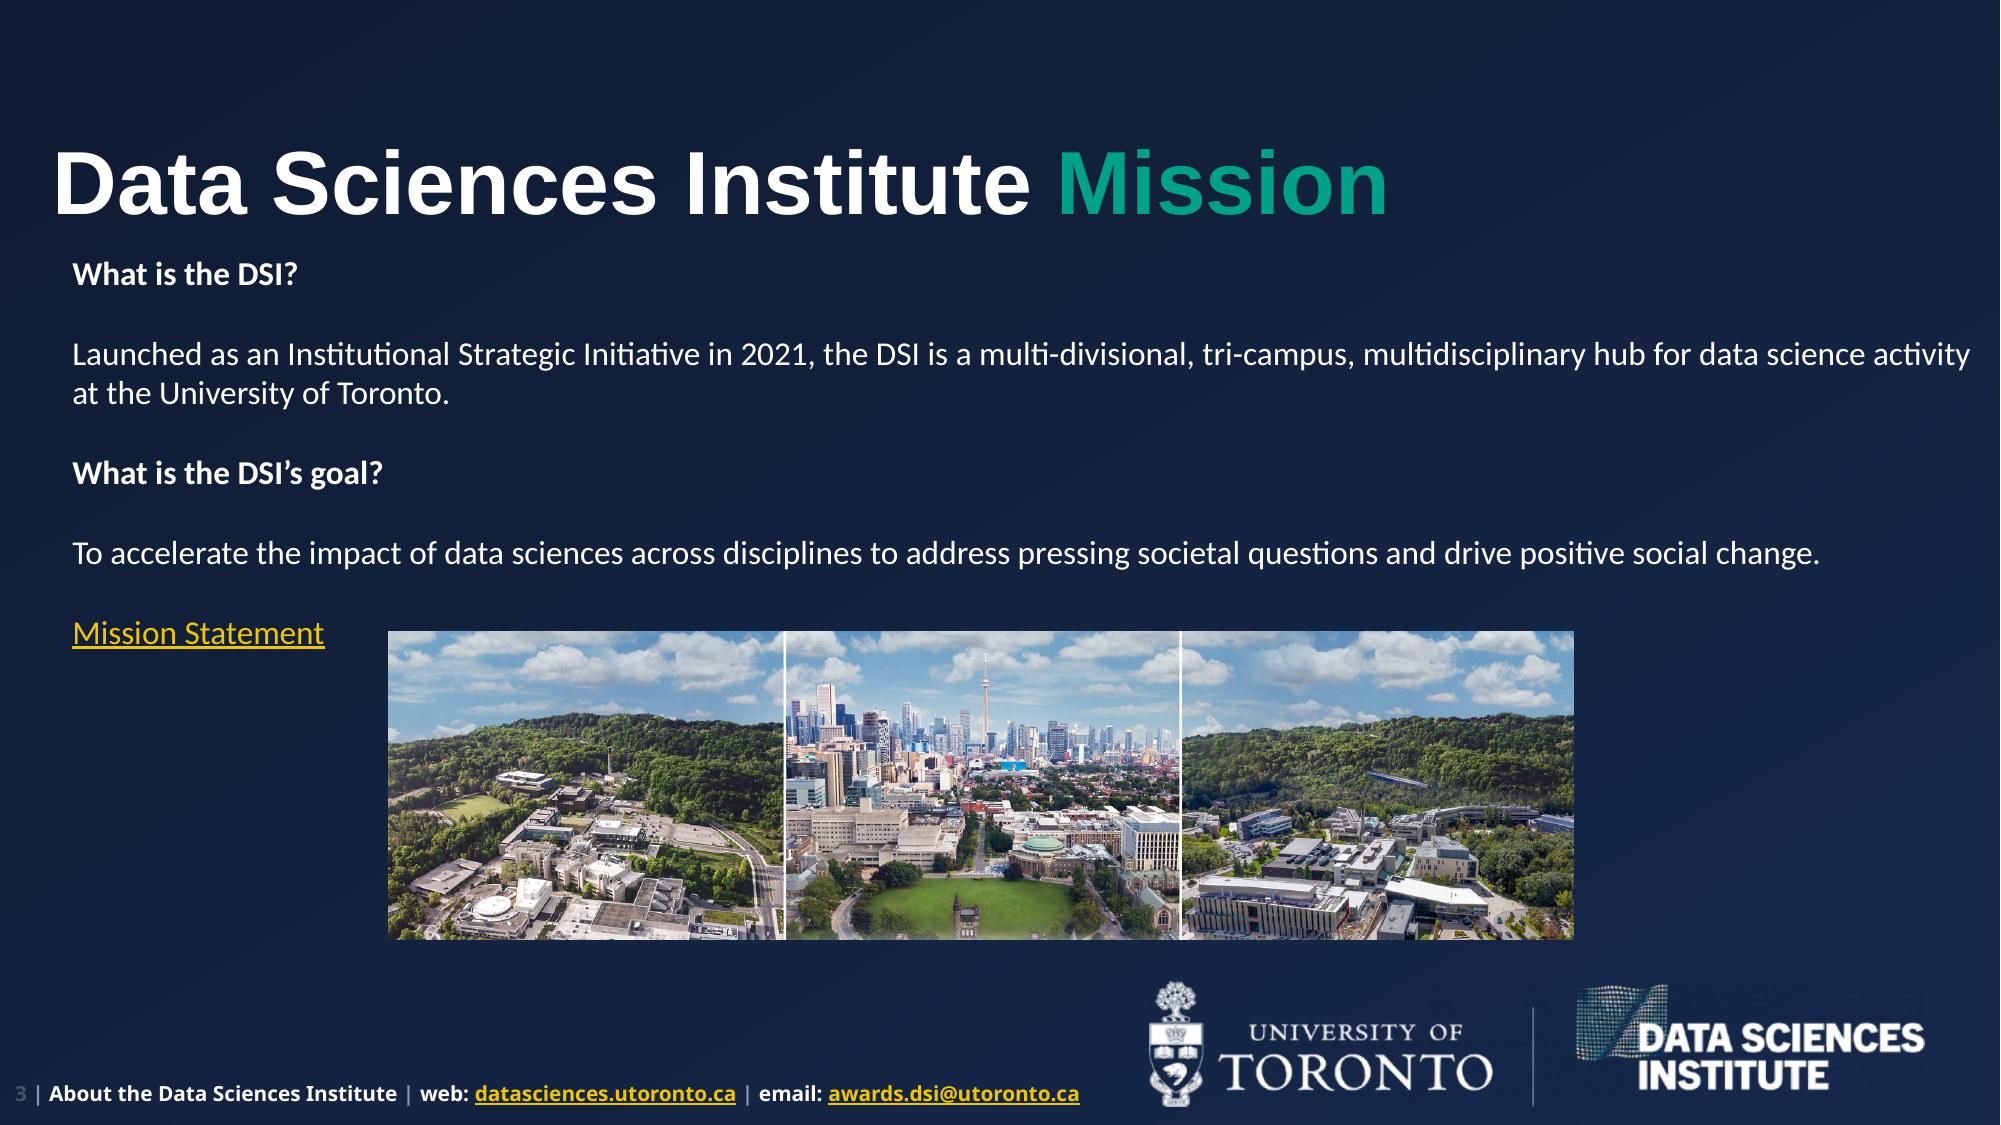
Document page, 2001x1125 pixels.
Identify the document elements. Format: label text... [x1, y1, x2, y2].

picture [388, 631, 1574, 940]
list What is the DSI? Launched as an Institutional Strategic Initiative in 2021, the DSI is a multi-divisional, tri-campus, multidisciplinary hub for data science activity at the University of Toronto. What is the DSI’s goal? To accelerate the impact of data sciences across disciplines to address pressing societal questions and drive positive social change. Mission Statement [57, 244, 2000, 940]
picture [1149, 981, 1925, 1107]
title Data Sciences Institute Mission [37, 37, 1925, 333]
text_box 3 | About the Data Sciences Institute | web: datasciences.utoronto.ca | email: awards.dsi@utoronto.ca [0, 1065, 2000, 1125]
